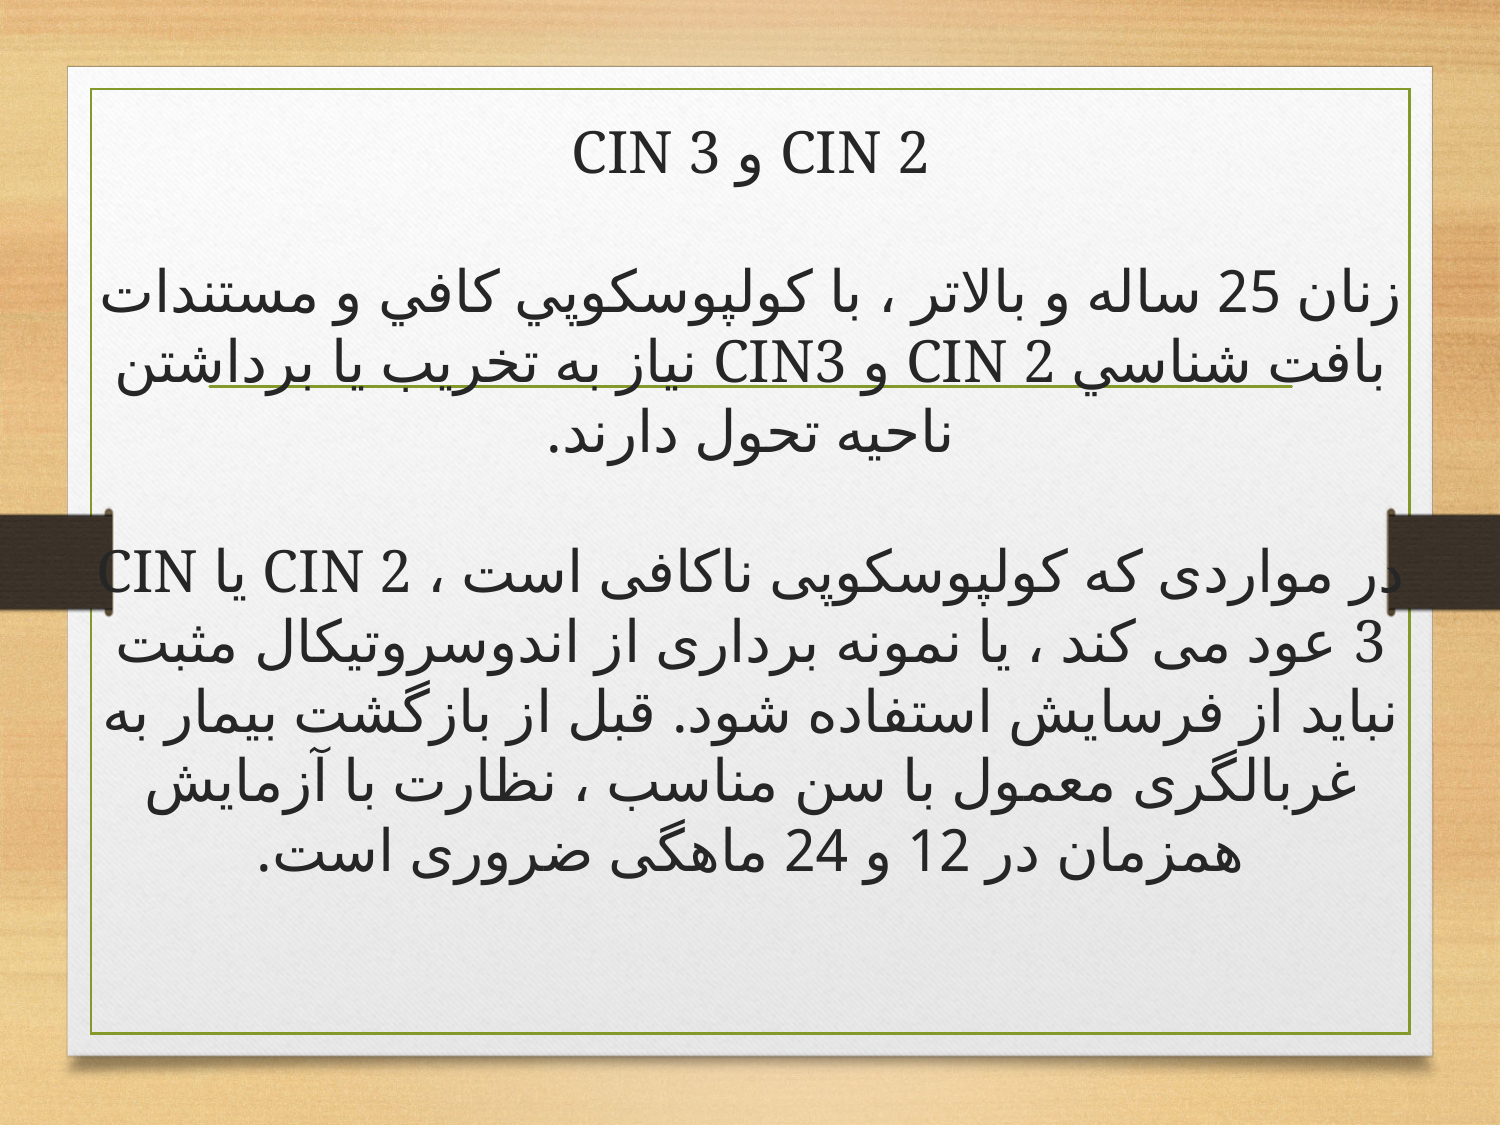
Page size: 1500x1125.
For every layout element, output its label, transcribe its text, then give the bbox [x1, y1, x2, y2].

title CIN 2 و CIN 3 زنان 25 ساله و بالاتر ، با كولپوسكوپي كافي و مستندات بافت شناسي CIN 2 و CIN3 نياز به تخريب يا برداشتن ناحيه تحول دارند. در مواردی که کولپوسکوپی ناکافی است ، CIN 2 یا CIN 3 عود می کند ، یا نمونه برداری از اندوسروتیکال مثبت نباید از فرسایش استفاده شود. قبل از بازگشت بیمار به غربالگری معمول با سن مناسب ، نظارت با آزمایش همزمان در 12 و 24 ماهگی ضروری است. [76, 45, 1425, 1024]
picture [0, 0, 1500, 1125]
